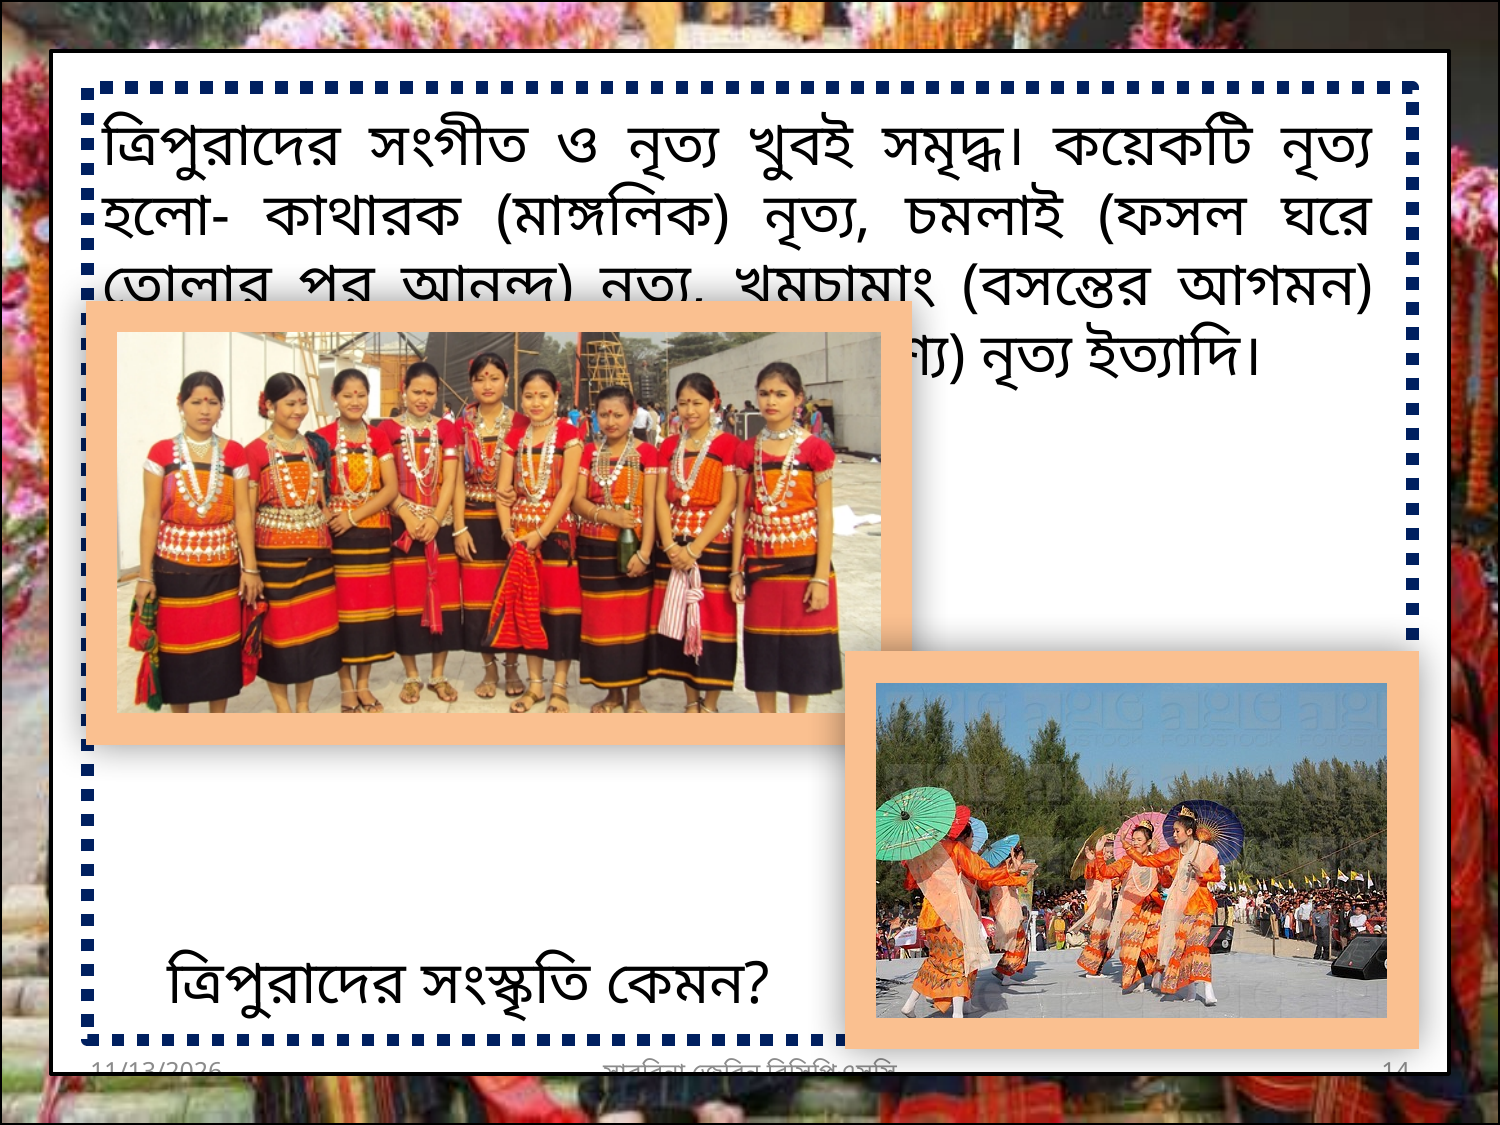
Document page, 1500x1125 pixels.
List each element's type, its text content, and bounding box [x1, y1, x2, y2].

text_box ত্রিপুরাদের সংস্কৃতি কেমন? [112, 937, 818, 1023]
text_box ত্রিপুরাদের সংগীত ও নৃত্য খুবই সমৃদ্ধ। কয়েকটি নৃত্য হলো- কাথারক (মাঙ্গলিক) নৃত্য, চমলাই (ফসল ঘরে তোলার পর আনন্দ) নৃত্য, খুমচামাং (বসন্তের আগমন) নৃত্য, গড়িয়া (গড়িয়া দেবতার উদ্দেশ্যে) নৃত্য ইত্যাদি। [87, 99, 1388, 395]
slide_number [75, 1042, 425, 1103]
slide_number 14 [1074, 1066, 1425, 1103]
footer সাবরিনা জেরিন,বিসিপিএসসি [512, 1042, 988, 1103]
picture [2, 2, 1498, 1123]
